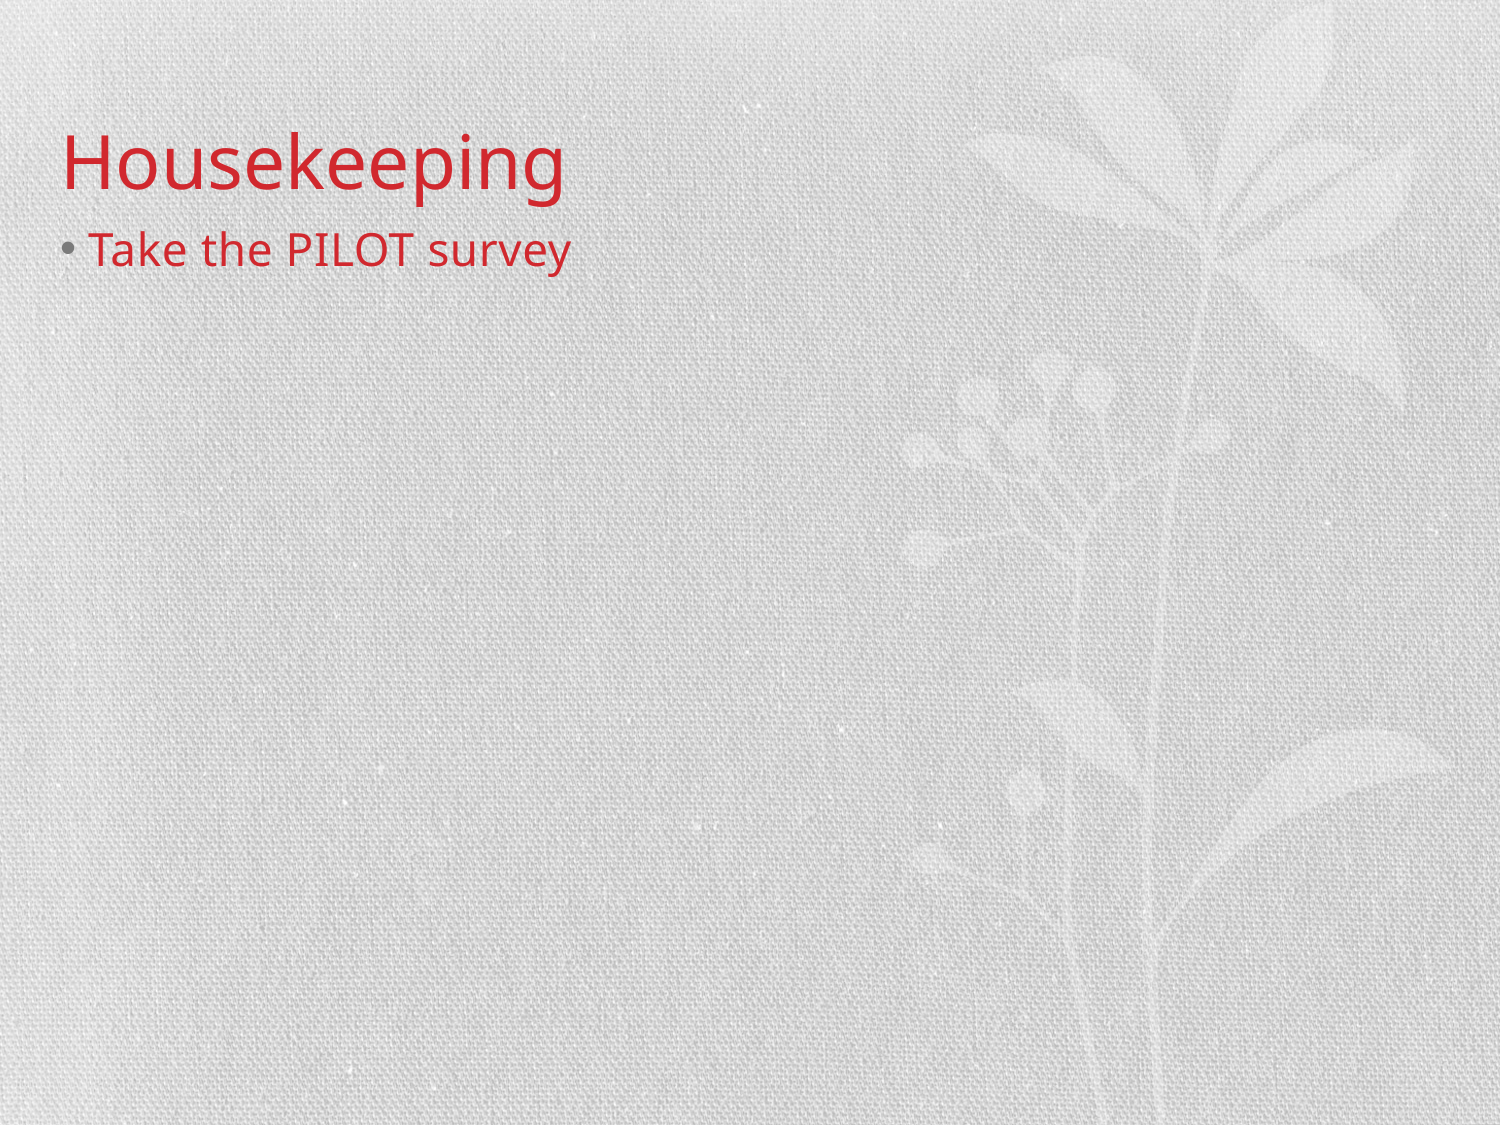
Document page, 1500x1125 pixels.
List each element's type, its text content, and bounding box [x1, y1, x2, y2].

list Take the PILOT survey [45, 213, 1455, 1023]
title Housekeeping [45, 37, 1455, 213]
